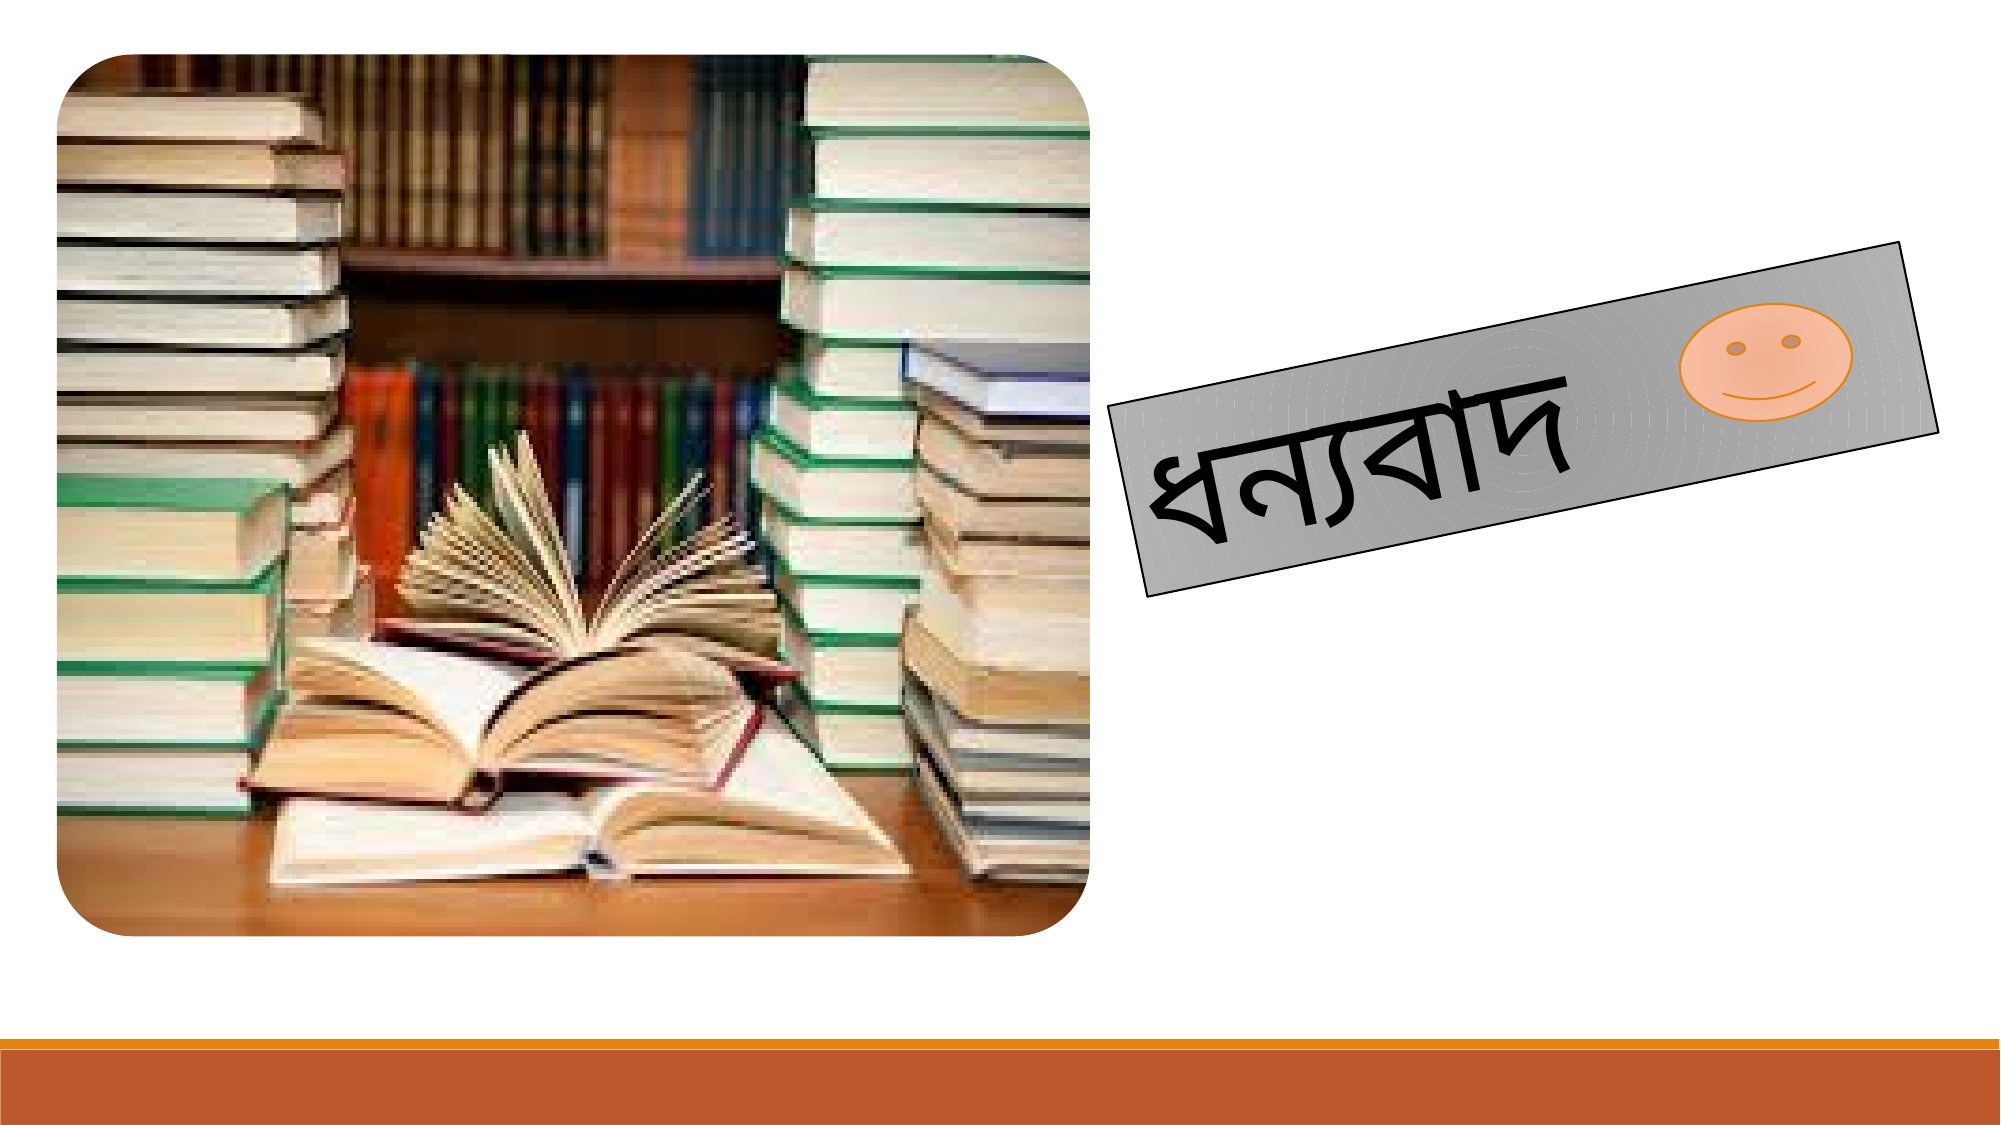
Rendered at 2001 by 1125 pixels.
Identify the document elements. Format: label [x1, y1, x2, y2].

text_box [1118, 303, 1928, 520]
picture [56, 53, 1091, 937]
